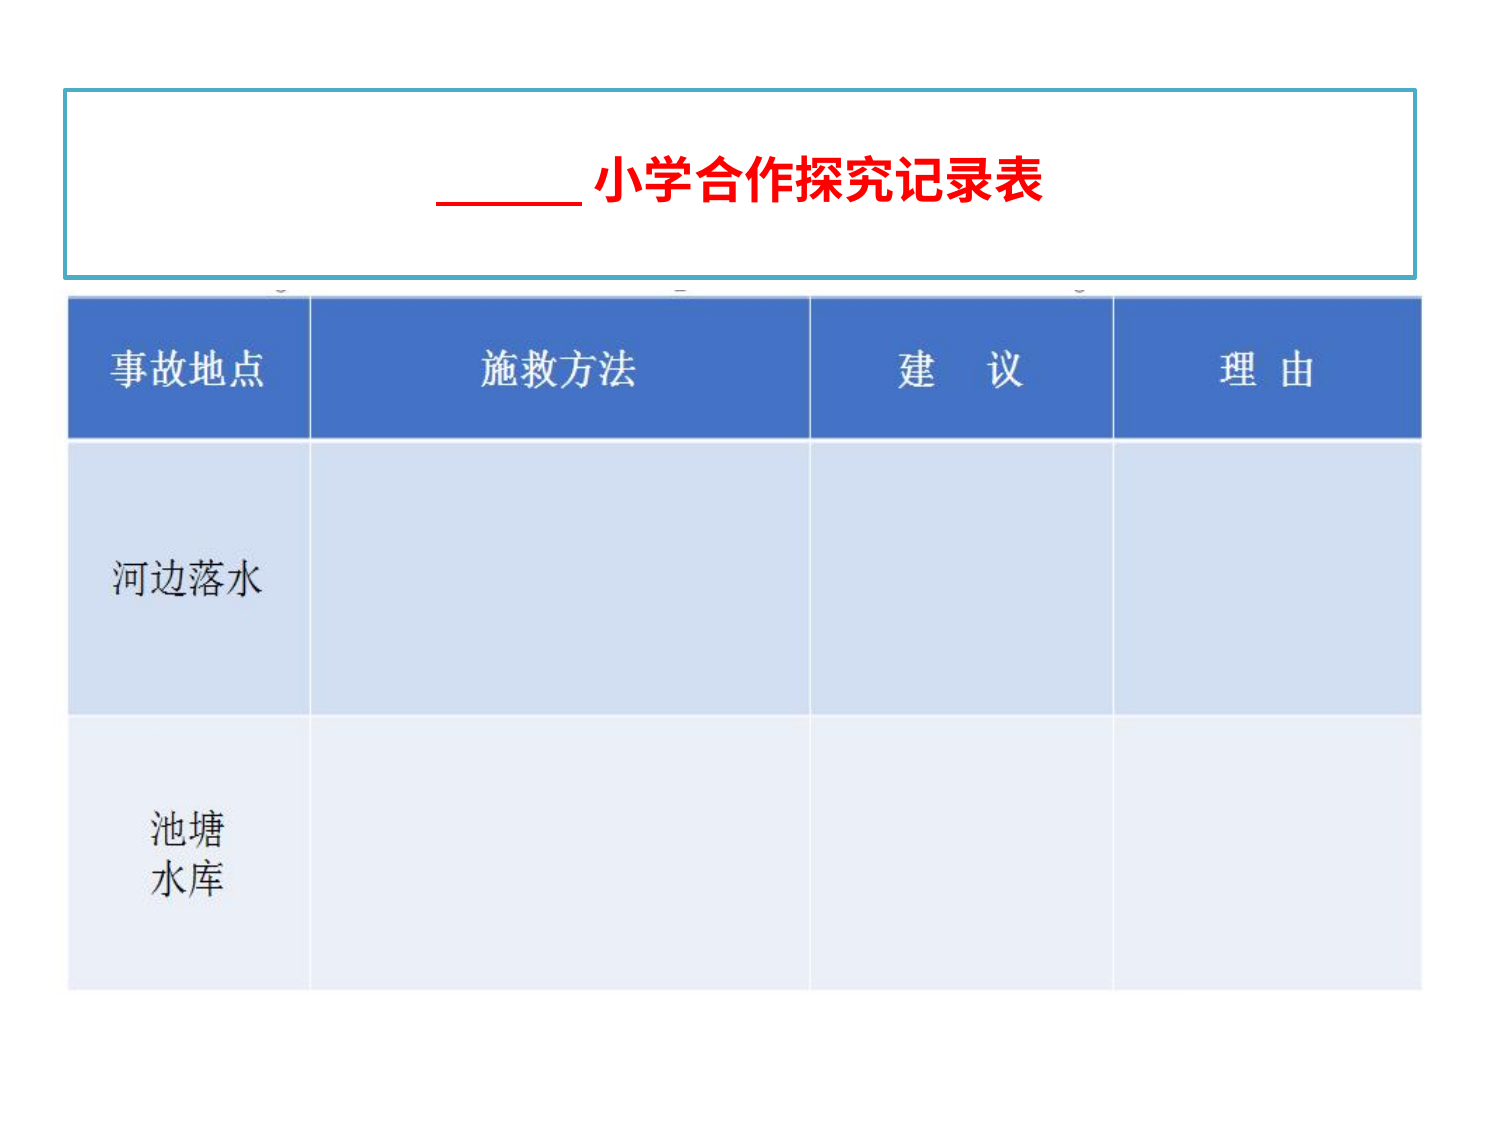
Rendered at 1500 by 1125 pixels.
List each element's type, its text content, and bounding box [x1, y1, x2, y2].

title 小学合作探究记录表 [63, 88, 1417, 280]
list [52, 290, 1436, 995]
